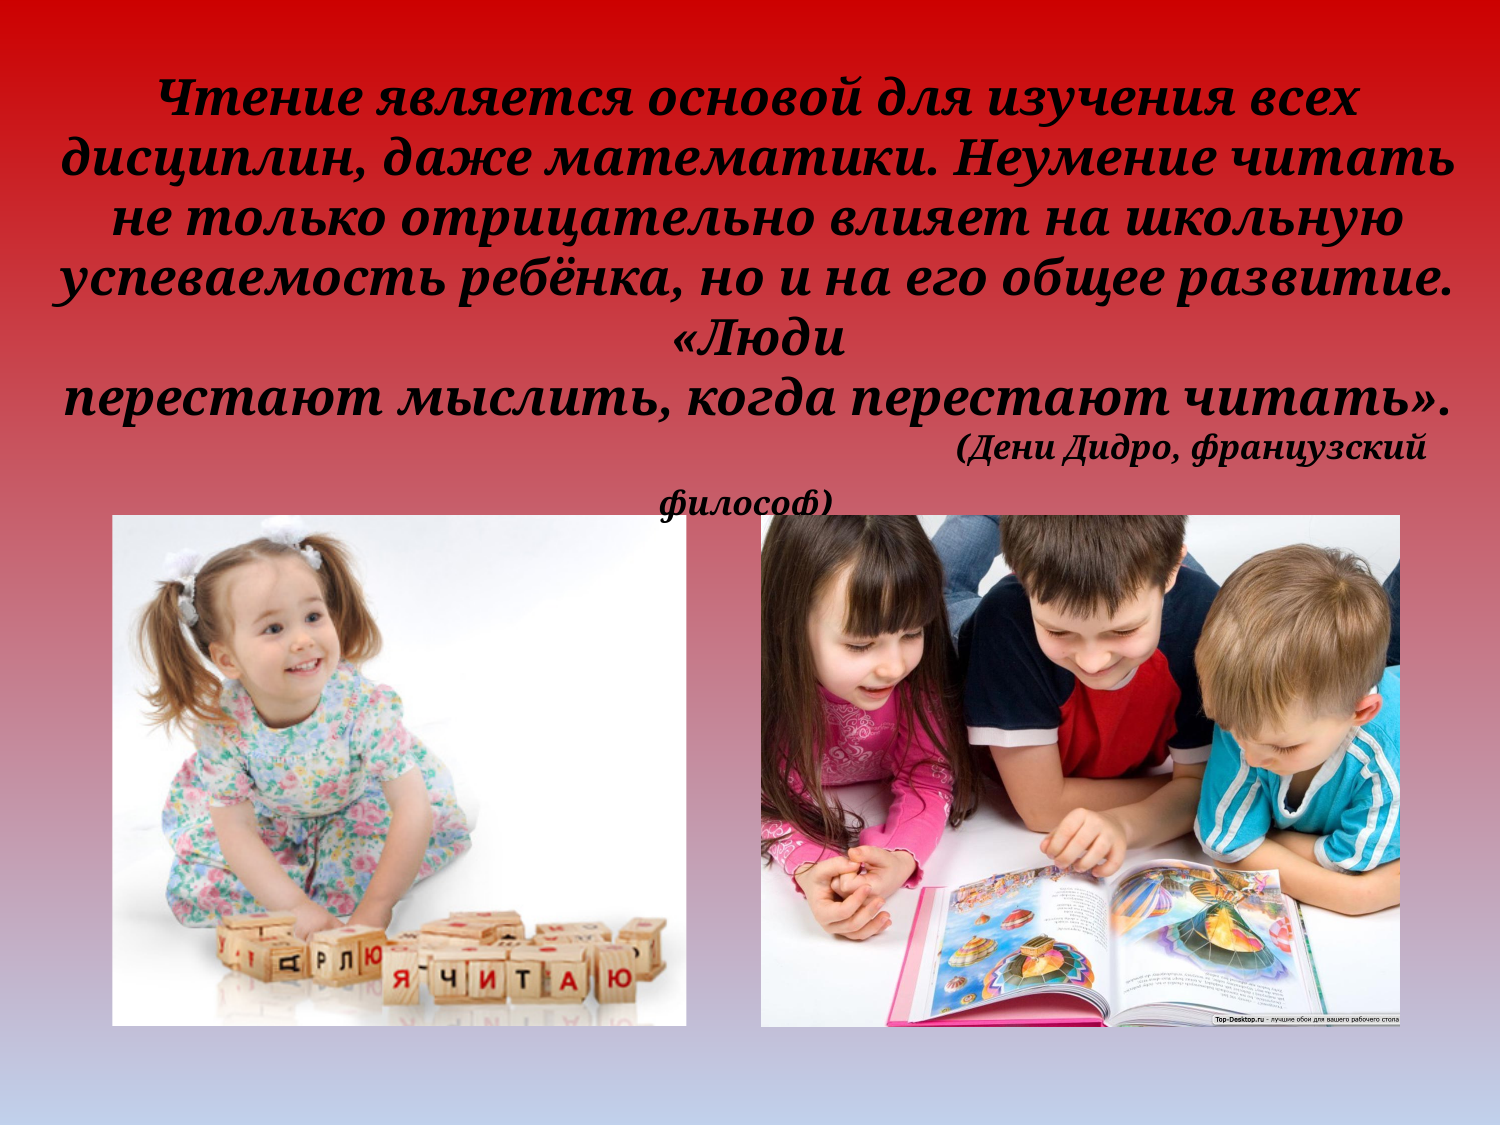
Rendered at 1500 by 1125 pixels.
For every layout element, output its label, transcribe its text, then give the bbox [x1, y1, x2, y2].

text_box Чтение является основой для изучения всех дисциплин, даже математики. Неумение читать не только отрицательно влияет на школьную успеваемость ребёнка, но и на его общее развитие. «Люди перестают мыслить, когда перестают читать». (Дени Дидро, французский философ) [41, 58, 1477, 534]
picture [761, 515, 1400, 1027]
picture [111, 515, 687, 1026]
